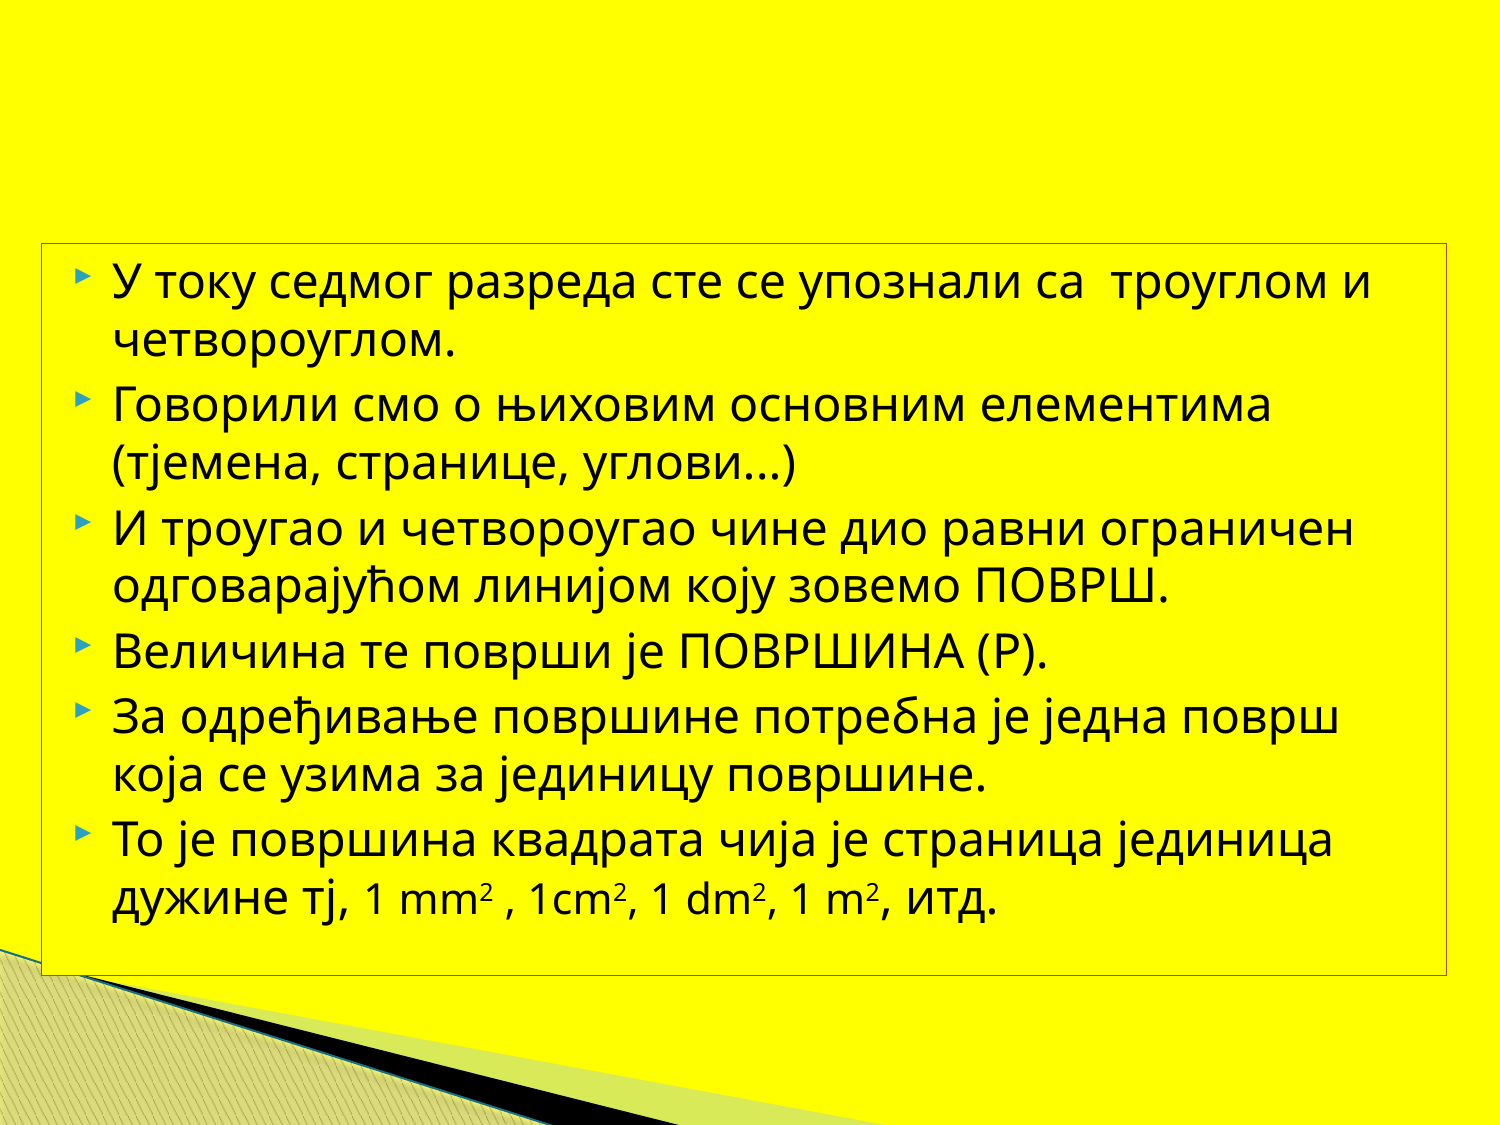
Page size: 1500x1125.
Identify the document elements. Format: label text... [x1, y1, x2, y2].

list У току седмог разреда сте се упознали са троуглом и четвороуглом. Говорили смо о њиховим основним елементима (тјемена, странице, углови...) И троугао и четвороугао чине дио равни ограничен одговарајућом линијом коју зовемо ПОВРШ. Величина те површи је ПОВРШИНА (P). За одређивање површине потребна је једна површ која се узима за јединицу површине. То је површина квадрата чија је страница јединица дужине тј, 1 mm2 , 1cm2, 1 dm2, 1 m2, итд. [41, 243, 1447, 976]
